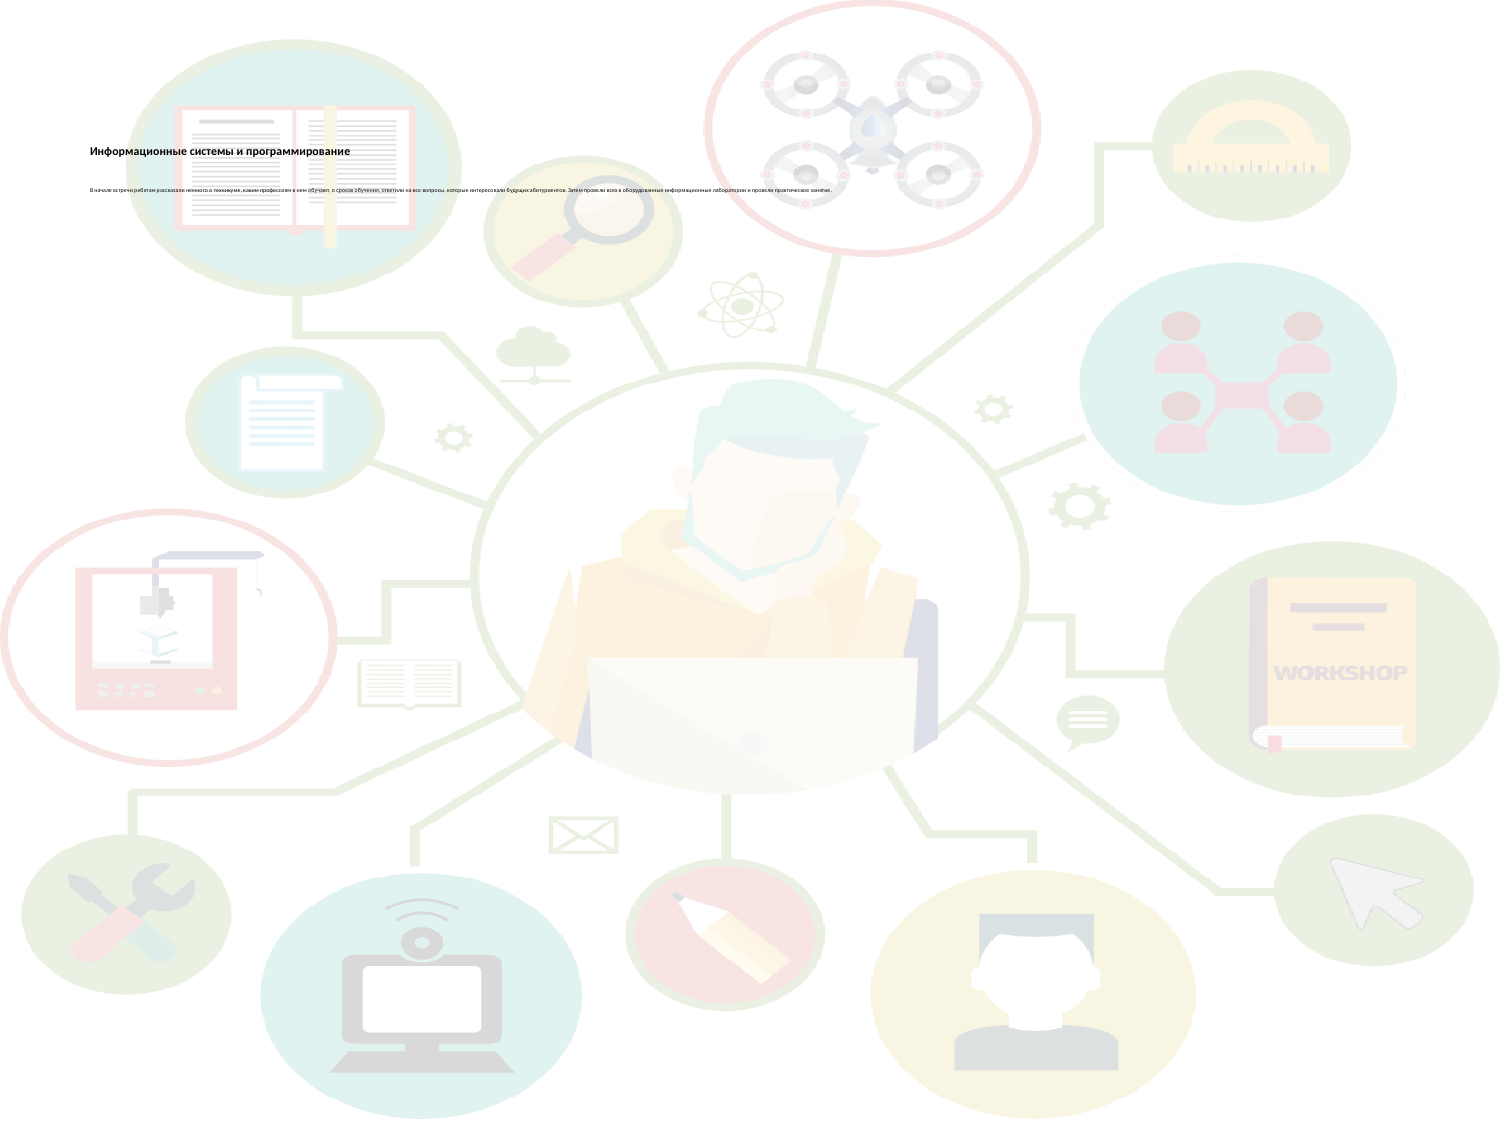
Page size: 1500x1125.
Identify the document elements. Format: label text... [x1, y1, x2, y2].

title Информационные системы и программирование В начале встречи ребятам рассказали немного о техникуме, каким профессиям в нем обучают, о сроках обучения, ответили на все вопросы, которые интересовали будущих абитуриентов. Затем провели всех в оборудованные информационные лаборатории и провели практическое занятие. [75, 45, 1425, 233]
text_box [230, 233, 1235, 391]
